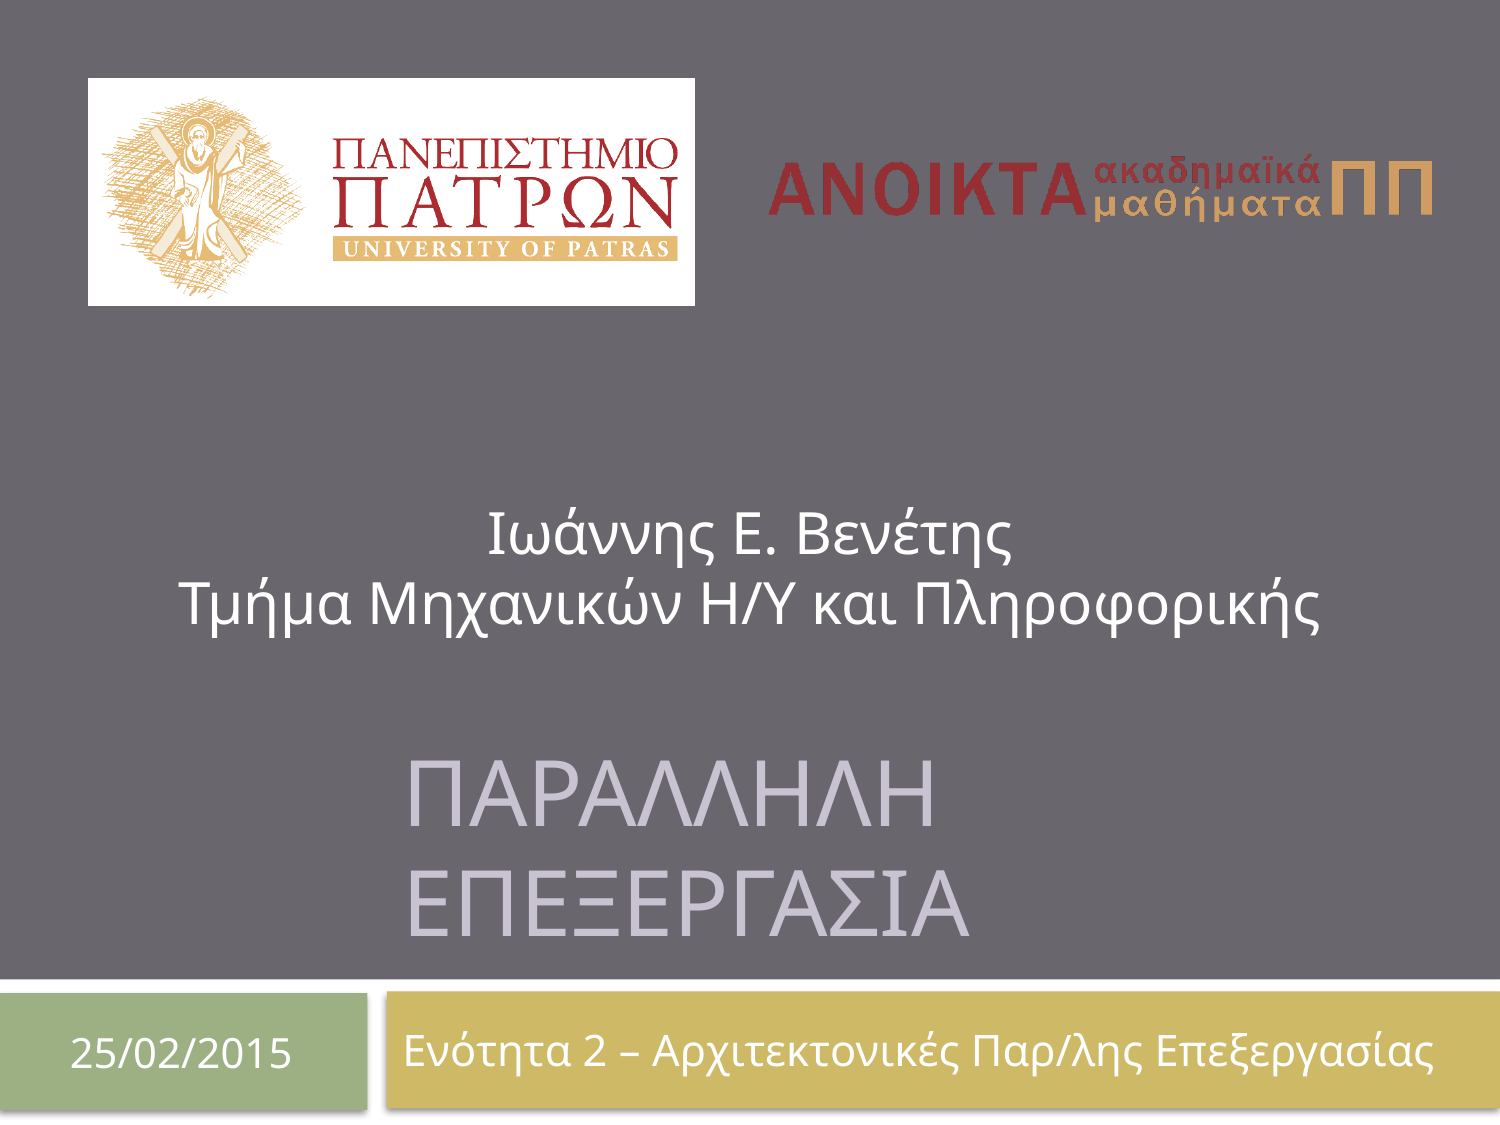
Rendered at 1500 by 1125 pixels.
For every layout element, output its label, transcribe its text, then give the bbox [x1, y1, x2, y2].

picture [729, 115, 1471, 270]
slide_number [12, 995, 350, 1108]
text_box Ιωάννης Ε. Βενέτης Τμήμα Μηχανικών Η/Υ και Πληροφορικής [0, 488, 1500, 644]
title ΠαρΑλληλη ΕΠΕΞΕΡΓΑΣΙΑ [387, 662, 1450, 963]
subtitle Ενότητα 2 – Αρχιτεκτονικές Παρ/λης Επεξεργασίας [387, 992, 1488, 1105]
picture [88, 77, 695, 307]
